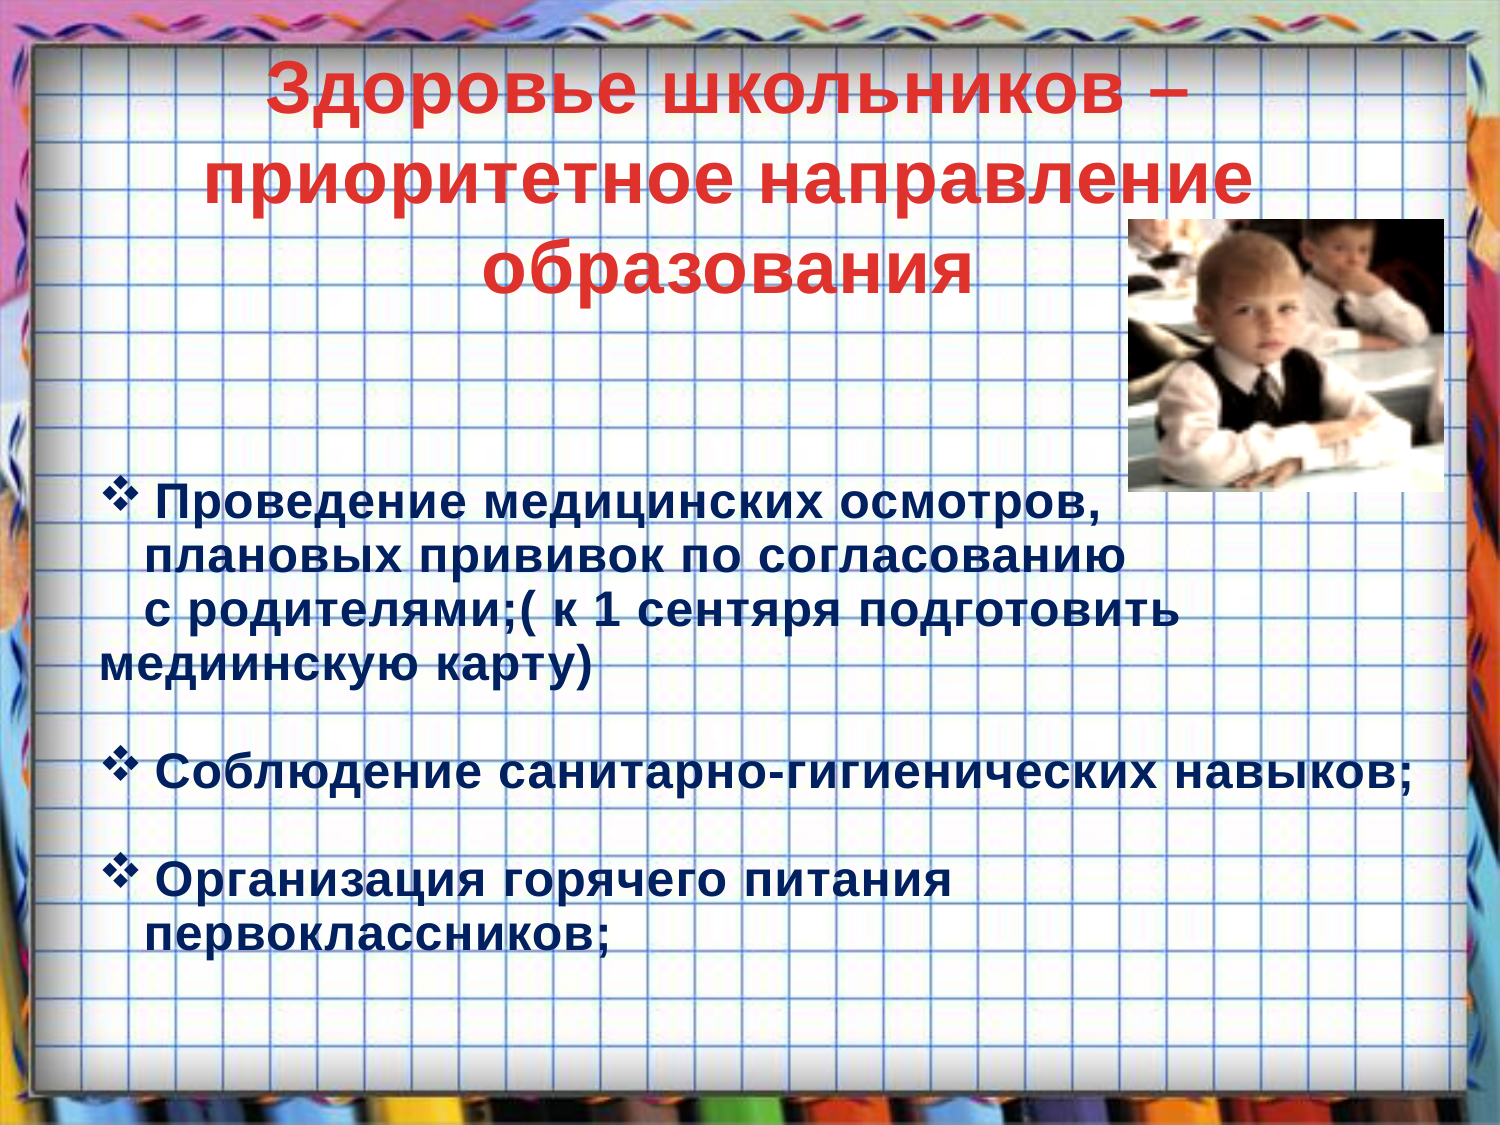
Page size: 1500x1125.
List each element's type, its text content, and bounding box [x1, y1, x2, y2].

text_box Здоровье школьников – приоритетное направление образования [187, 30, 1271, 316]
picture [0, 0, 1500, 1125]
text_box Проведение медицинских осмотров, плановых прививок по согласованию с родителями;( к 1 сентяря подготовить медиинскую карту) Соблюдение санитарно-гигиенических навыков; Организация горячего питания первоклассников; [83, 467, 1431, 1023]
